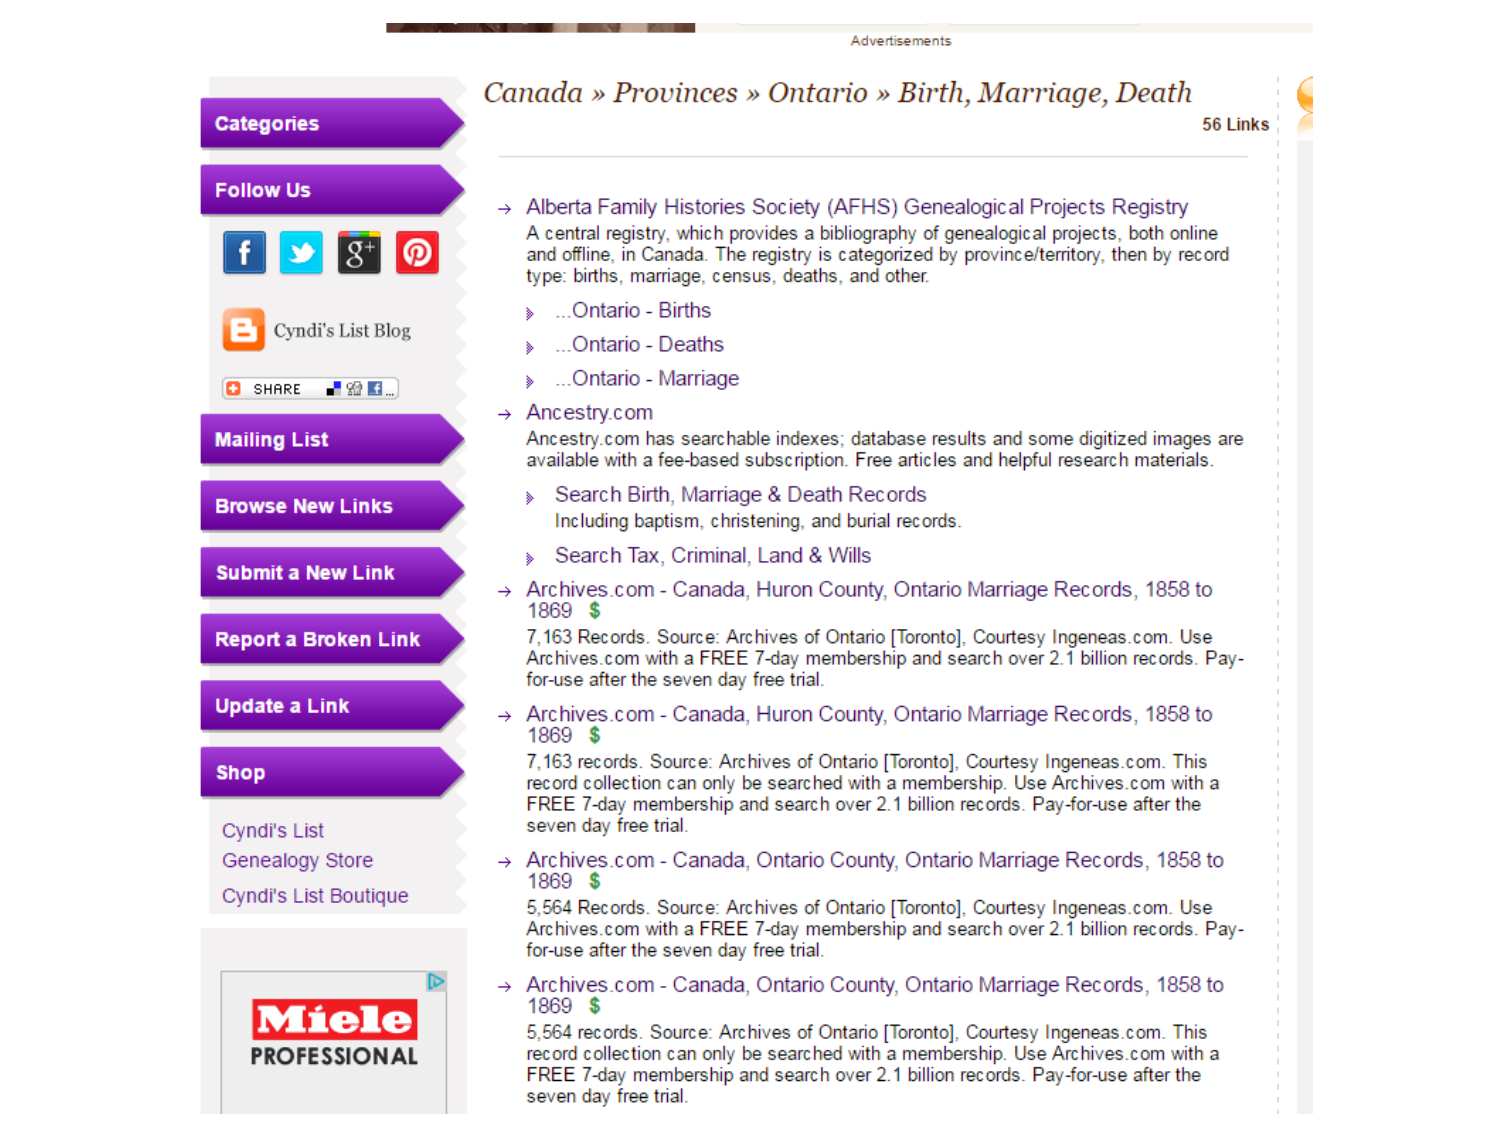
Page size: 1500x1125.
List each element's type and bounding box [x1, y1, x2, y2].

picture [174, 23, 1313, 1114]
